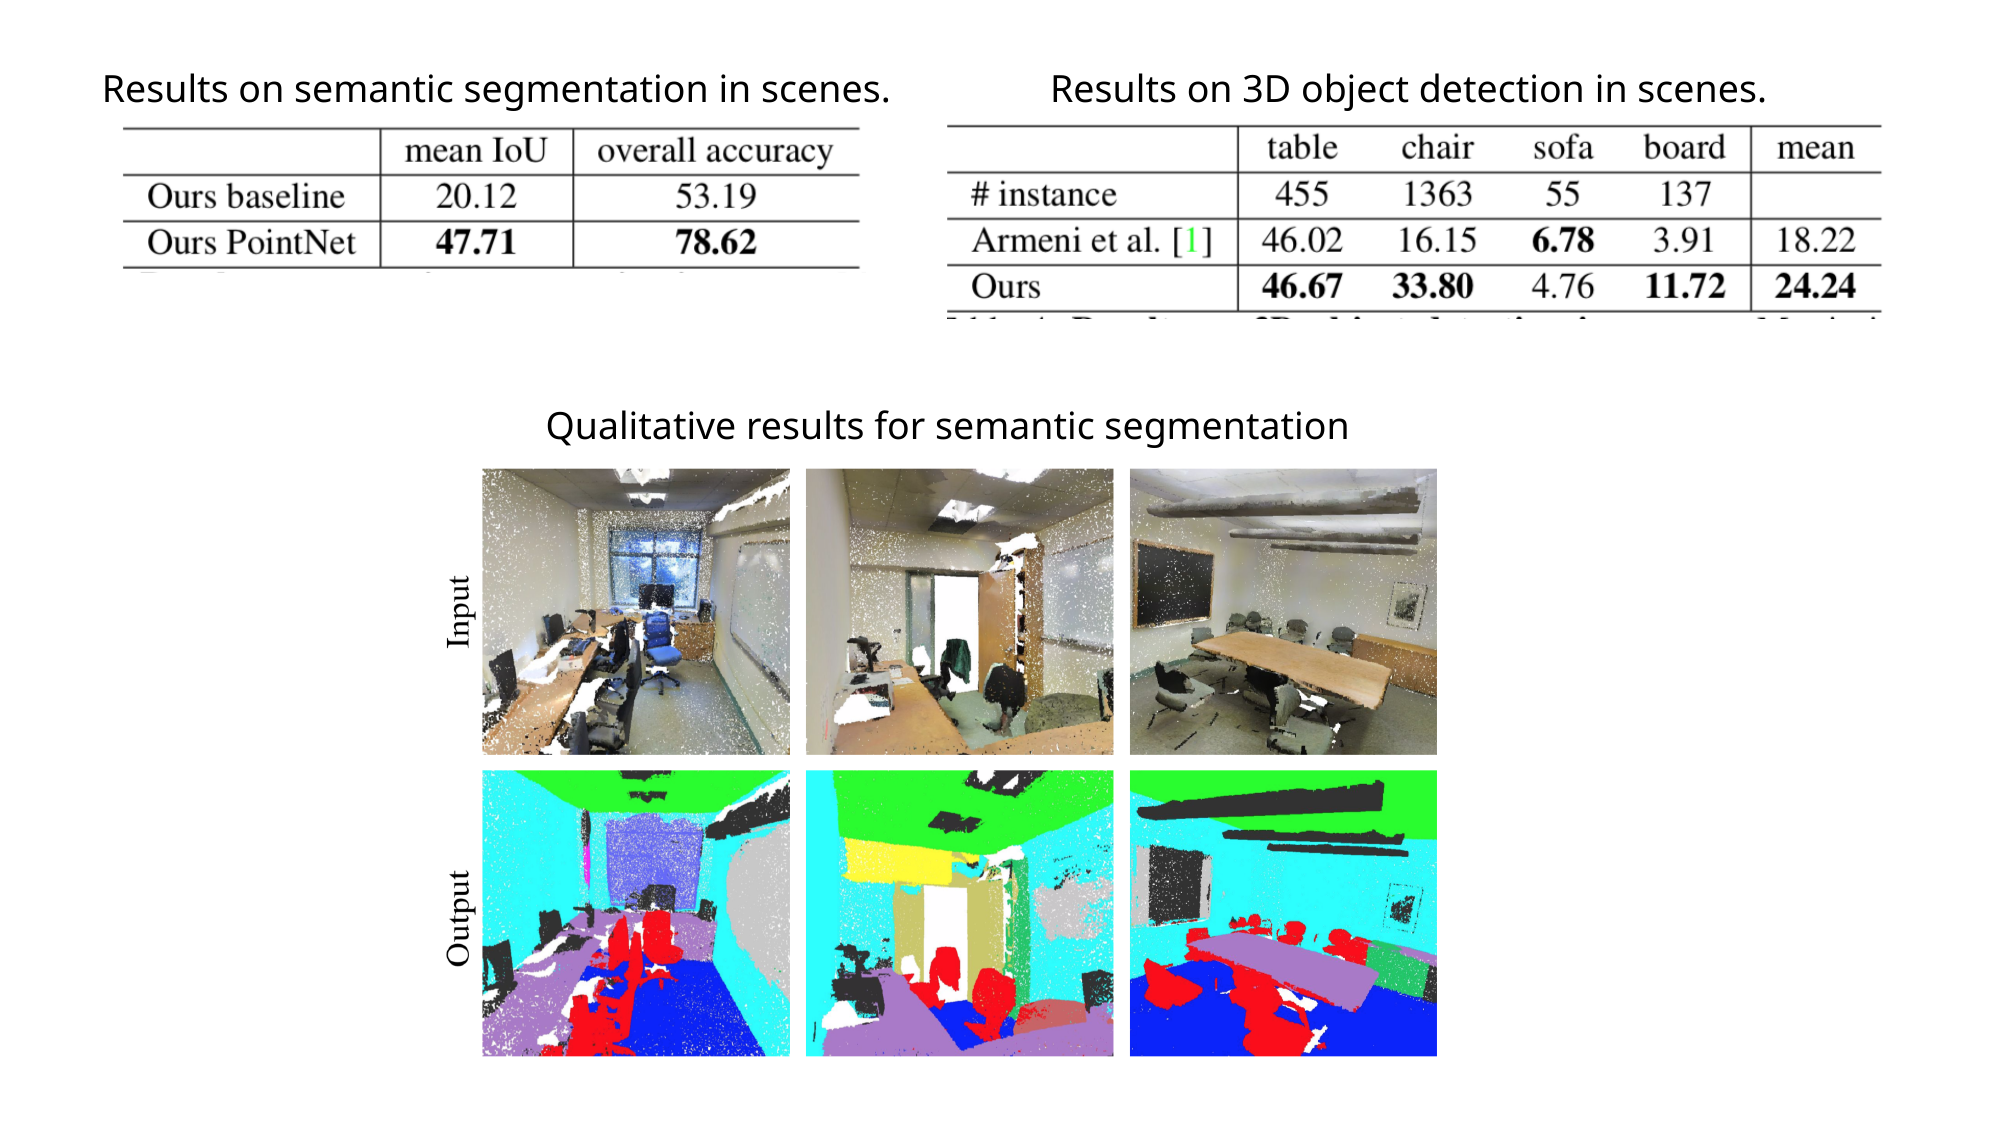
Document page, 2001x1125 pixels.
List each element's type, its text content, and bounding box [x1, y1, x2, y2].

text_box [436, 394, 1449, 1071]
picture [122, 120, 866, 273]
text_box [946, 57, 1883, 319]
text_box Results on semantic segmentation in scenes. [87, 57, 917, 118]
